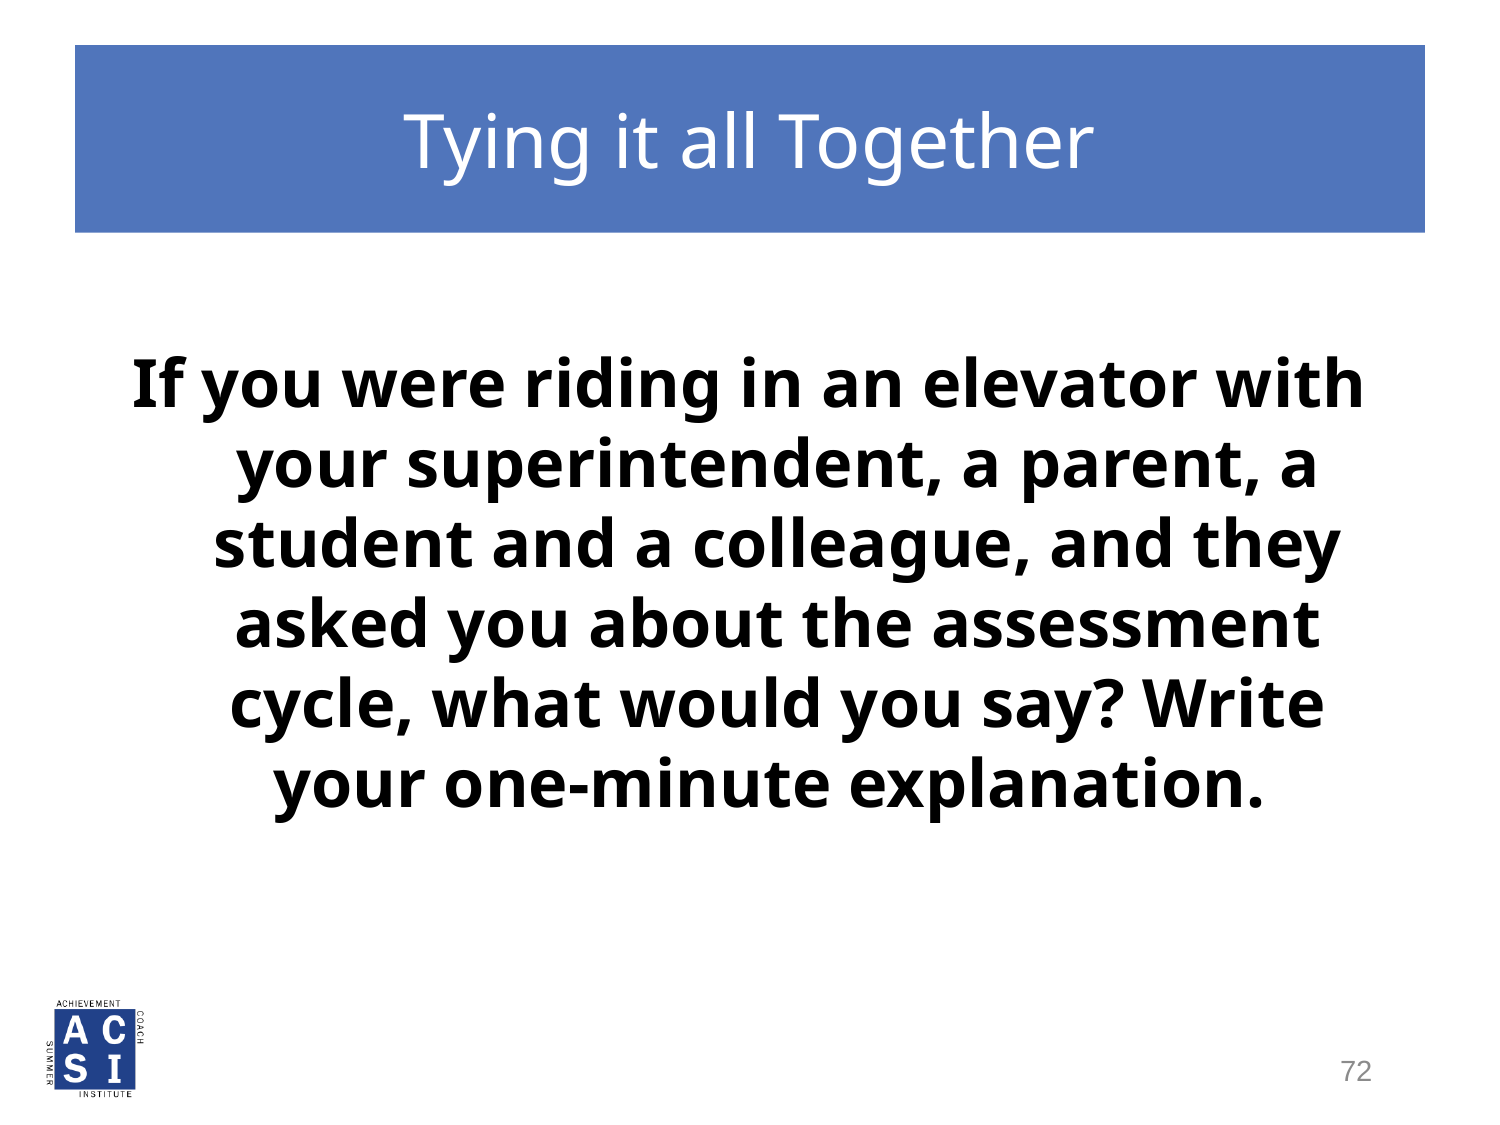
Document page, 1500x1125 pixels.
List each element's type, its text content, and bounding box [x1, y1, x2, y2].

title Tying it all Together [75, 45, 1425, 233]
list If you were riding in an elevator with your superintendent, a parent, a student and a colleague, and they asked you about the assessment cycle, what would you say? Write your one-minute explanation. [75, 326, 1425, 890]
picture [37, 990, 151, 1100]
